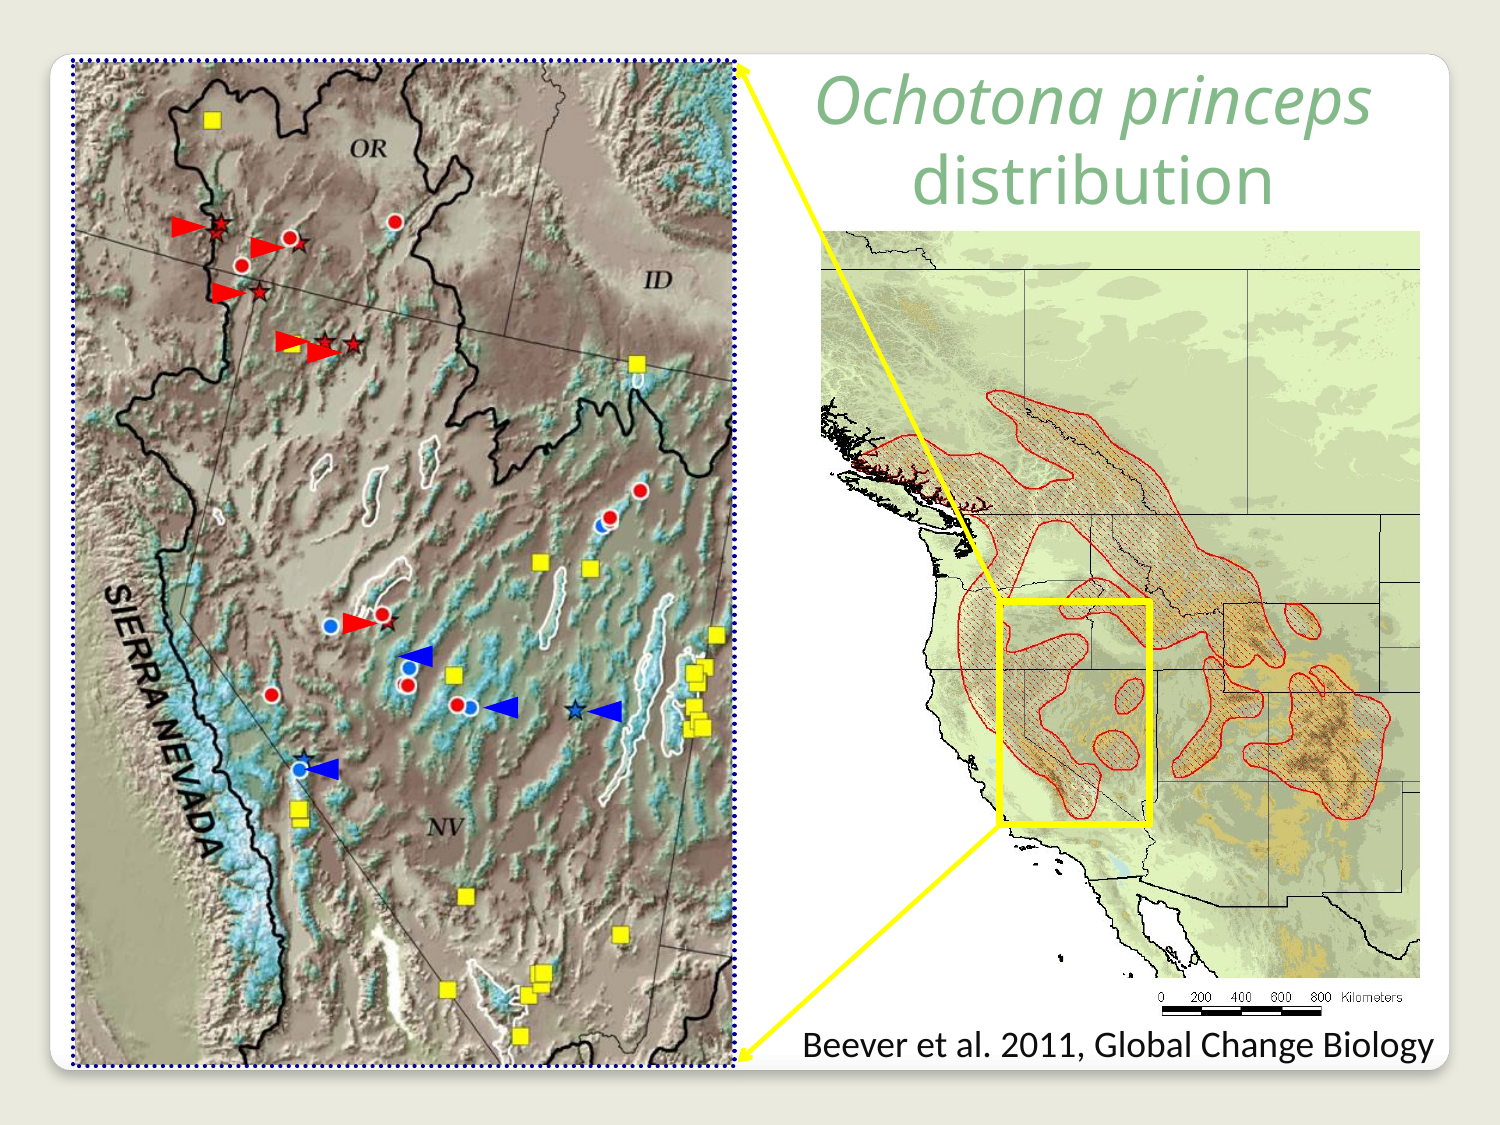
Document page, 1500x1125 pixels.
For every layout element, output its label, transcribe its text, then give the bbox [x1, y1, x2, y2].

picture [802, 212, 1438, 1034]
text_box Ochotona princeps distribution [724, 0, 1463, 225]
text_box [737, 824, 1001, 1063]
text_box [74, 62, 733, 1065]
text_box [737, 62, 1001, 601]
text_box Beever et al. 2011, Global Change Biology [1005, 1012, 1466, 1073]
